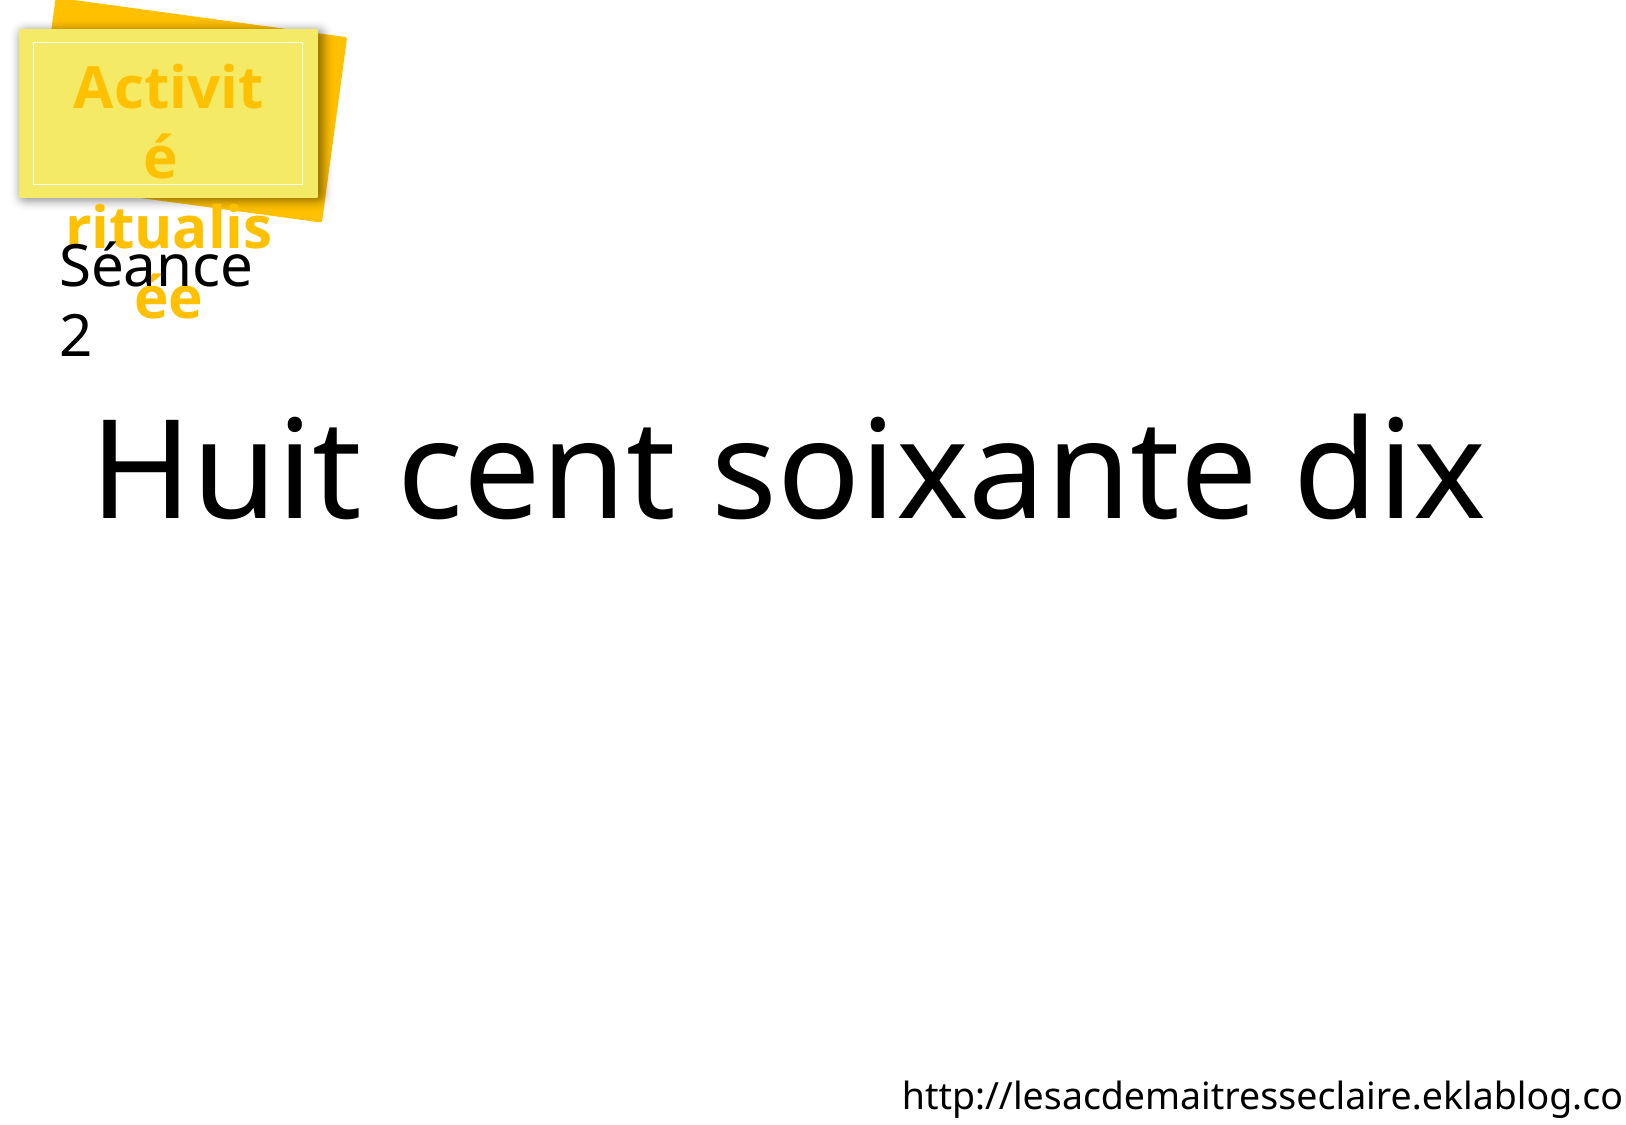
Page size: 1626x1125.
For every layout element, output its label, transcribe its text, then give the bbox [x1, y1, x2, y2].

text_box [20, 18, 334, 202]
text_box Séance 2 [44, 220, 317, 373]
text_box Huit cent soixante dix [44, 373, 1534, 554]
